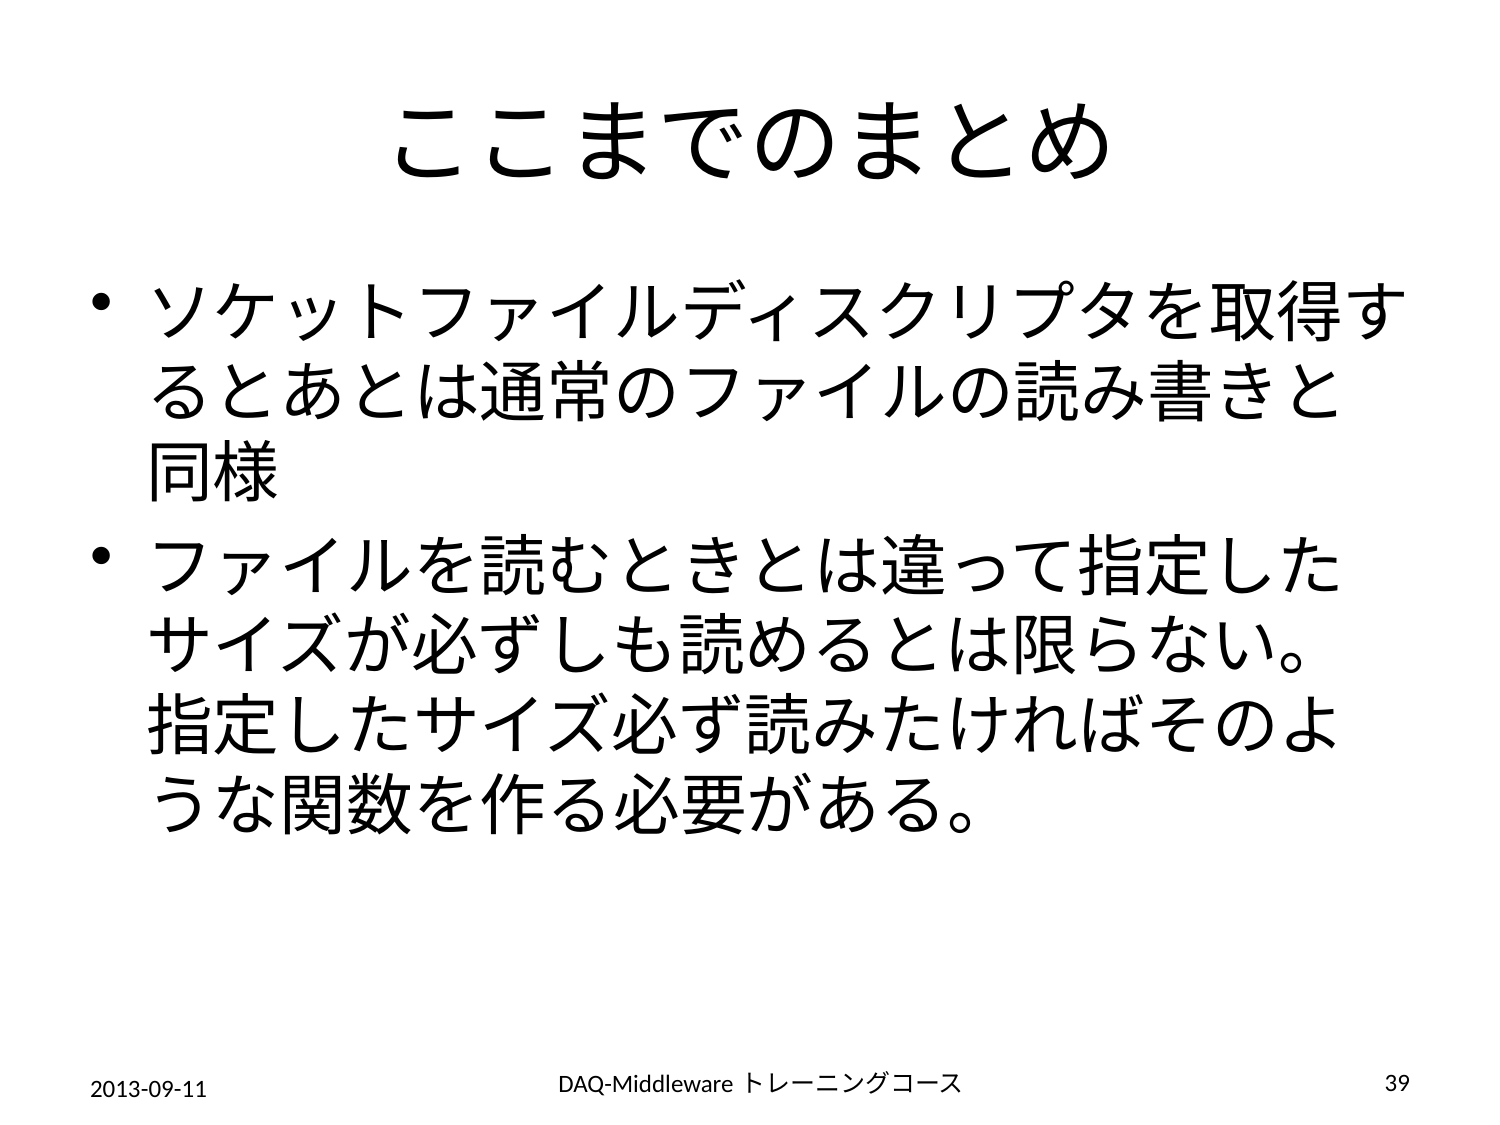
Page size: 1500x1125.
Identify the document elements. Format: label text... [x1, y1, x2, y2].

title ここまでのまとめ [74, 44, 1426, 233]
list ソケットファイルディスクリプタを取得するとあとは通常のファイルの読み書きと同様 ファイルを読むときとは違って指定したサイズが必ずしも読めるとは限らない。指定したサイズ必ず読みたければそのような関数を作る必要がある。 [74, 262, 1426, 1006]
footer DAQ-Middlewareトレーニングコース [512, 1059, 1011, 1112]
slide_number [74, 1064, 426, 1112]
slide_number 39 [1074, 1058, 1426, 1105]
